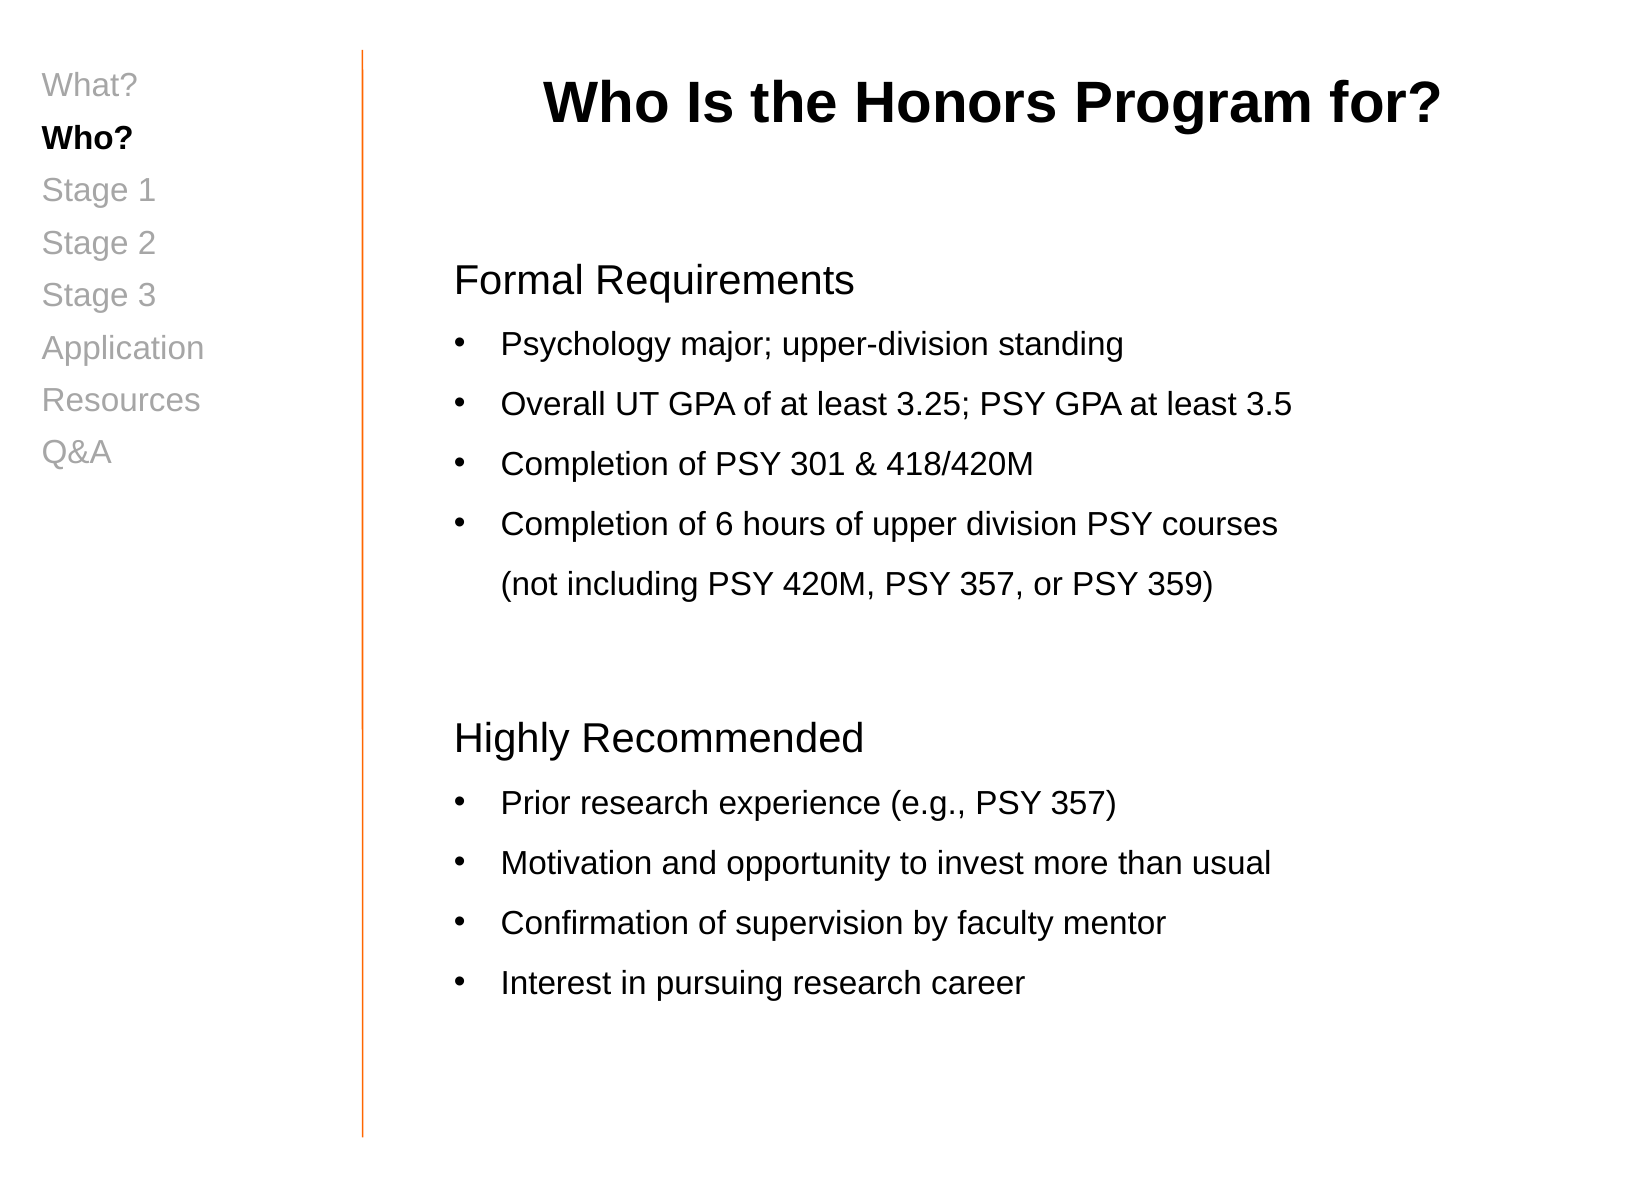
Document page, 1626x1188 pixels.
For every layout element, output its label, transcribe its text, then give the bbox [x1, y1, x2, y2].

text_box Highly Recommended Prior research experience (e.g., PSY 357) Motivation and opportunity to invest more than usual Confirmation of supervision by faculty mentor Interest in pursuing research career [439, 678, 1523, 1009]
text_box Who Is the Honors Program for? [365, 56, 1625, 157]
text_box What? Who? Stage 1 Stage 2 Stage 3 Application Resources Q&A [26, 56, 365, 478]
text_box Formal Requirements Psychology major; upper-division standing Overall UT GPA of at least 3.25; PSY GPA at least 3.5 Completion of PSY 301 & 418/420M Completion of 6 hours of upper division PSY courses (not including PSY 420M, PSY 357, or PSY 359) [439, 220, 1523, 610]
